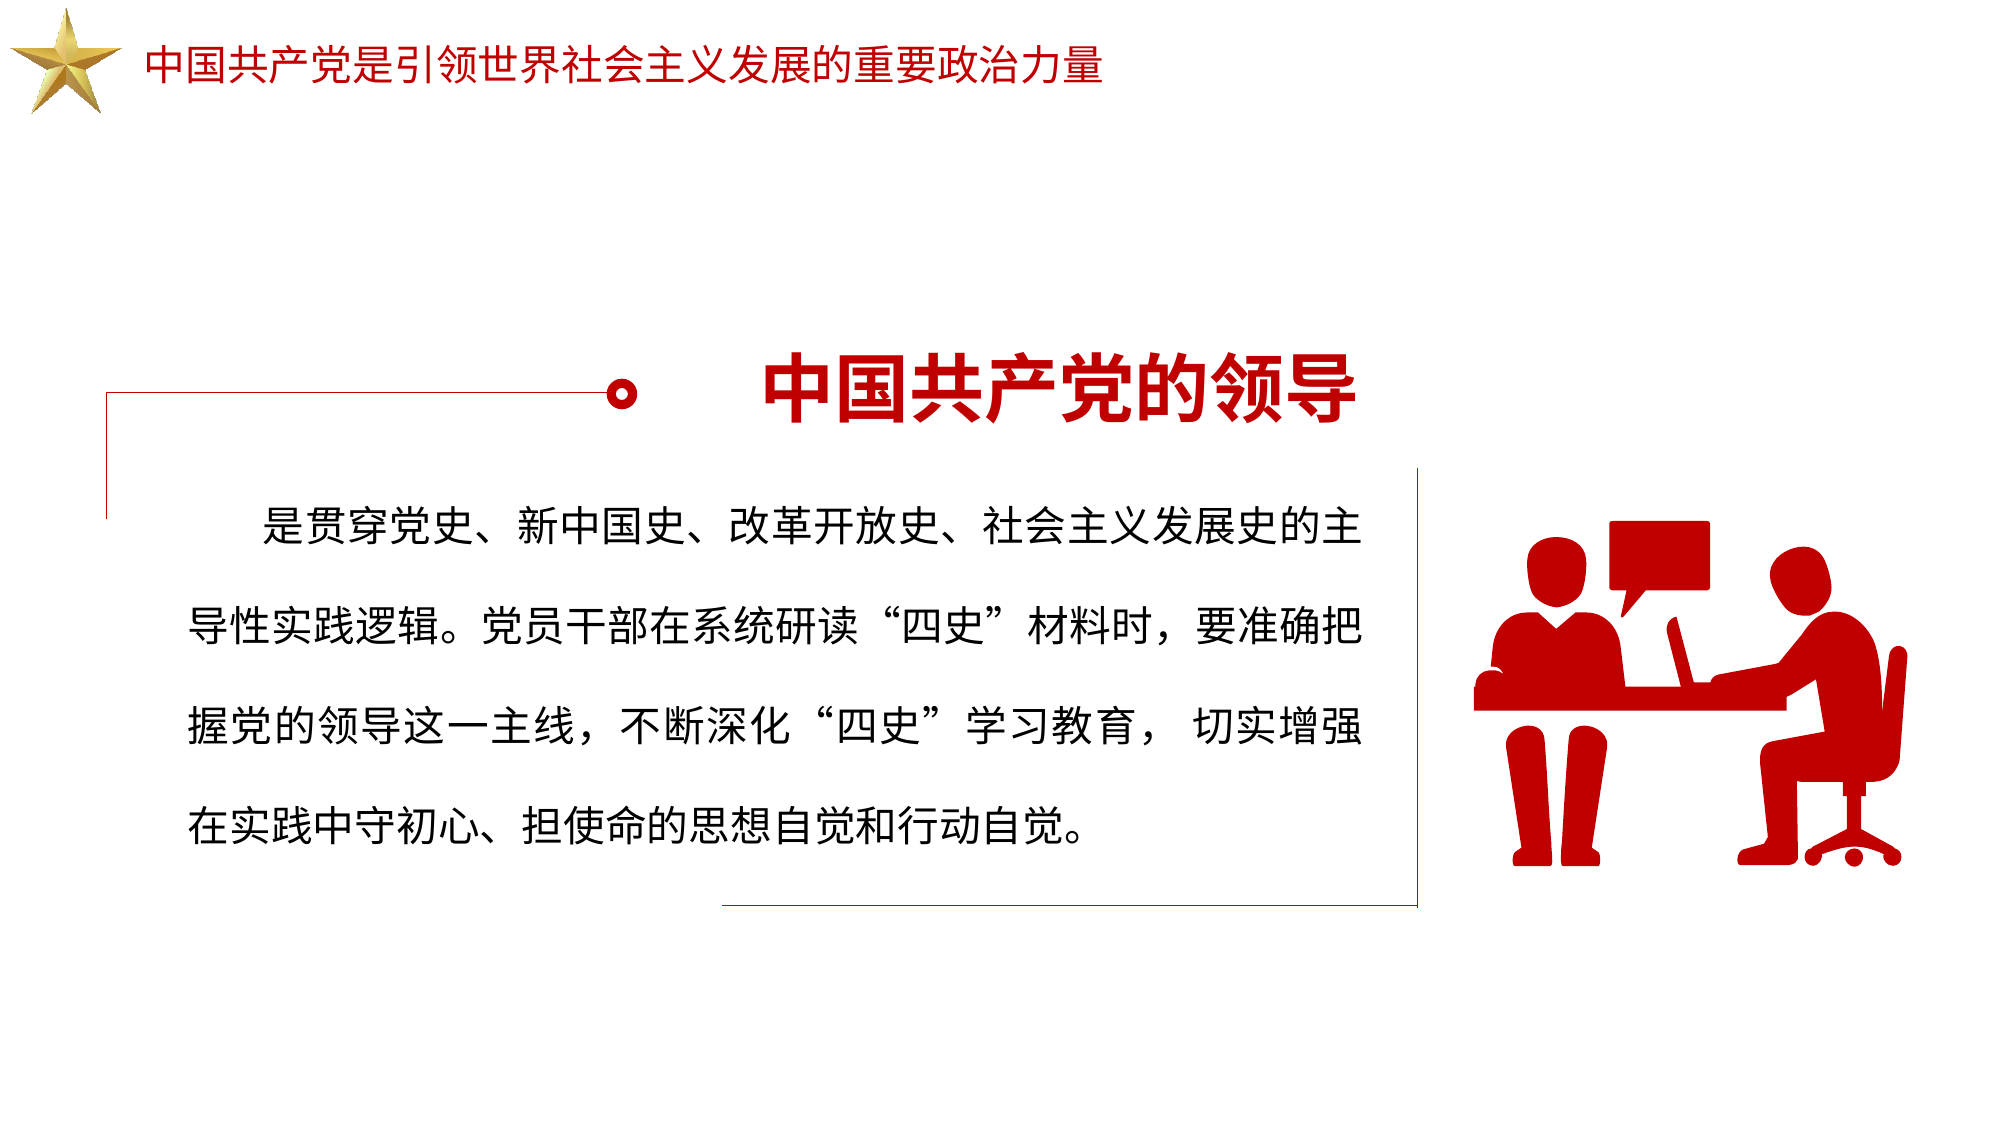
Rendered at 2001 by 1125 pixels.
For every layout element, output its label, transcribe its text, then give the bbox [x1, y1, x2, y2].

text_box 是贯穿党史、新中国史、改革开放史、社会主义发展史的主导性实践逻辑。党员干部在系统研读“四史”材料时，要准确把握党的领导这一主线，不断深化“四史”学习教育， 切实增强在实践中守初心、担使命的思想自觉和行动自觉。 [177, 444, 1374, 856]
text_box 中国共产党的领导 [704, 333, 1374, 439]
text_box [1473, 520, 1910, 867]
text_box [106, 379, 637, 520]
picture [0, 0, 131, 127]
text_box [722, 467, 1418, 908]
